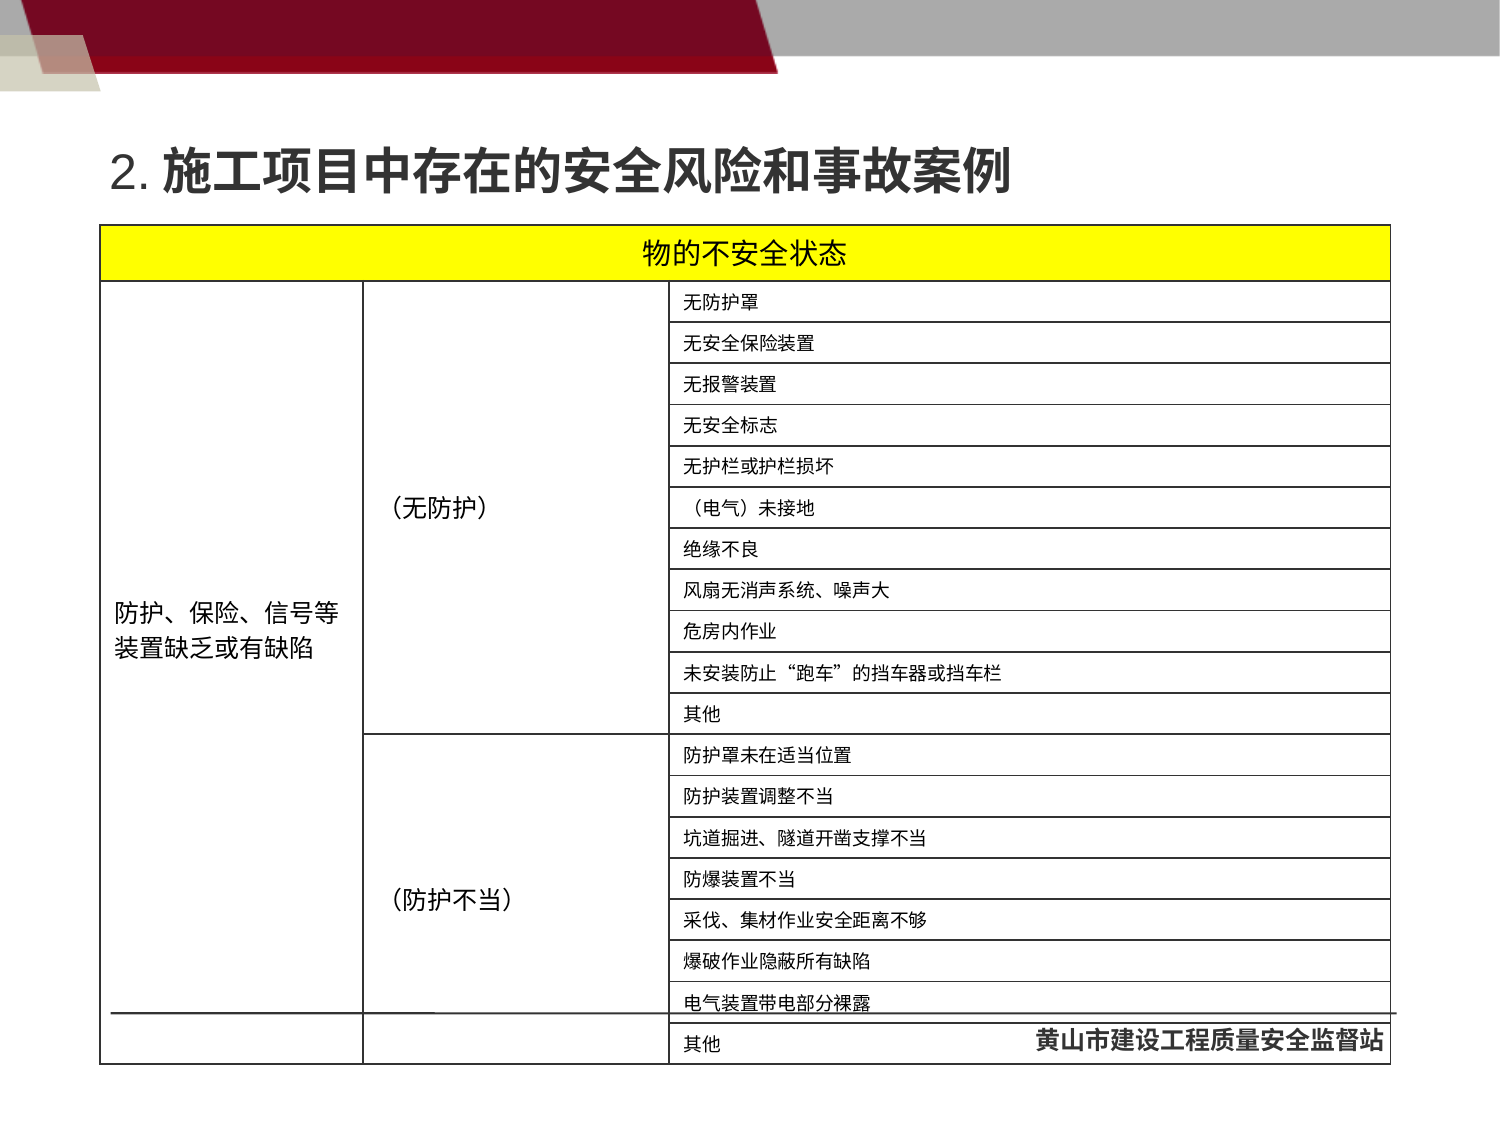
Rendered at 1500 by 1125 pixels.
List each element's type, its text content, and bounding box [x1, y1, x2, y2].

table_cell 防爆装置不当 [670, 859, 1390, 898]
table_cell 无安全保险装置 [670, 323, 1390, 362]
table_cell 爆破作业隐蔽所有缺陷 [670, 941, 1390, 981]
table_cell （防护不当） [364, 735, 668, 1063]
table_cell 未安装防止“跑车”的挡车器或挡车栏 [670, 653, 1390, 692]
picture [0, 0, 1500, 74]
table_cell 坑道掘进、隧道开凿支撑不当 [670, 818, 1390, 857]
table_cell 电气装置带电部分裸露 [670, 982, 1390, 1022]
table_cell 其他 [670, 1024, 1390, 1063]
table_cell （无防护） [364, 282, 668, 733]
table_cell （电气）未接地 [670, 488, 1390, 527]
table_cell 防护、保险、信号等装置缺乏或有缺陷 [101, 282, 362, 1063]
table_cell 防护罩未在适当位置 [670, 735, 1390, 775]
table_cell 防护装置调整不当 [670, 776, 1390, 816]
table_cell 无护栏或护栏损坏 [670, 447, 1390, 486]
title 2.施工项目中存在的安全风险和事故案例 [108, 148, 1397, 200]
table_header 物的不安全状态 [101, 226, 1390, 280]
table_cell 无防护罩 [670, 282, 1390, 321]
table_cell 绝缘不良 [670, 529, 1390, 568]
table_cell 其他 [670, 694, 1390, 733]
table_cell 危房内作业 [670, 611, 1390, 651]
table_cell 无报警装置 [670, 364, 1390, 404]
table_cell 采伐、集材作业安全距离不够 [670, 900, 1390, 939]
table_cell 风扇无消声系统、噪声大 [670, 570, 1390, 610]
table_cell 无安全标志 [670, 405, 1390, 445]
